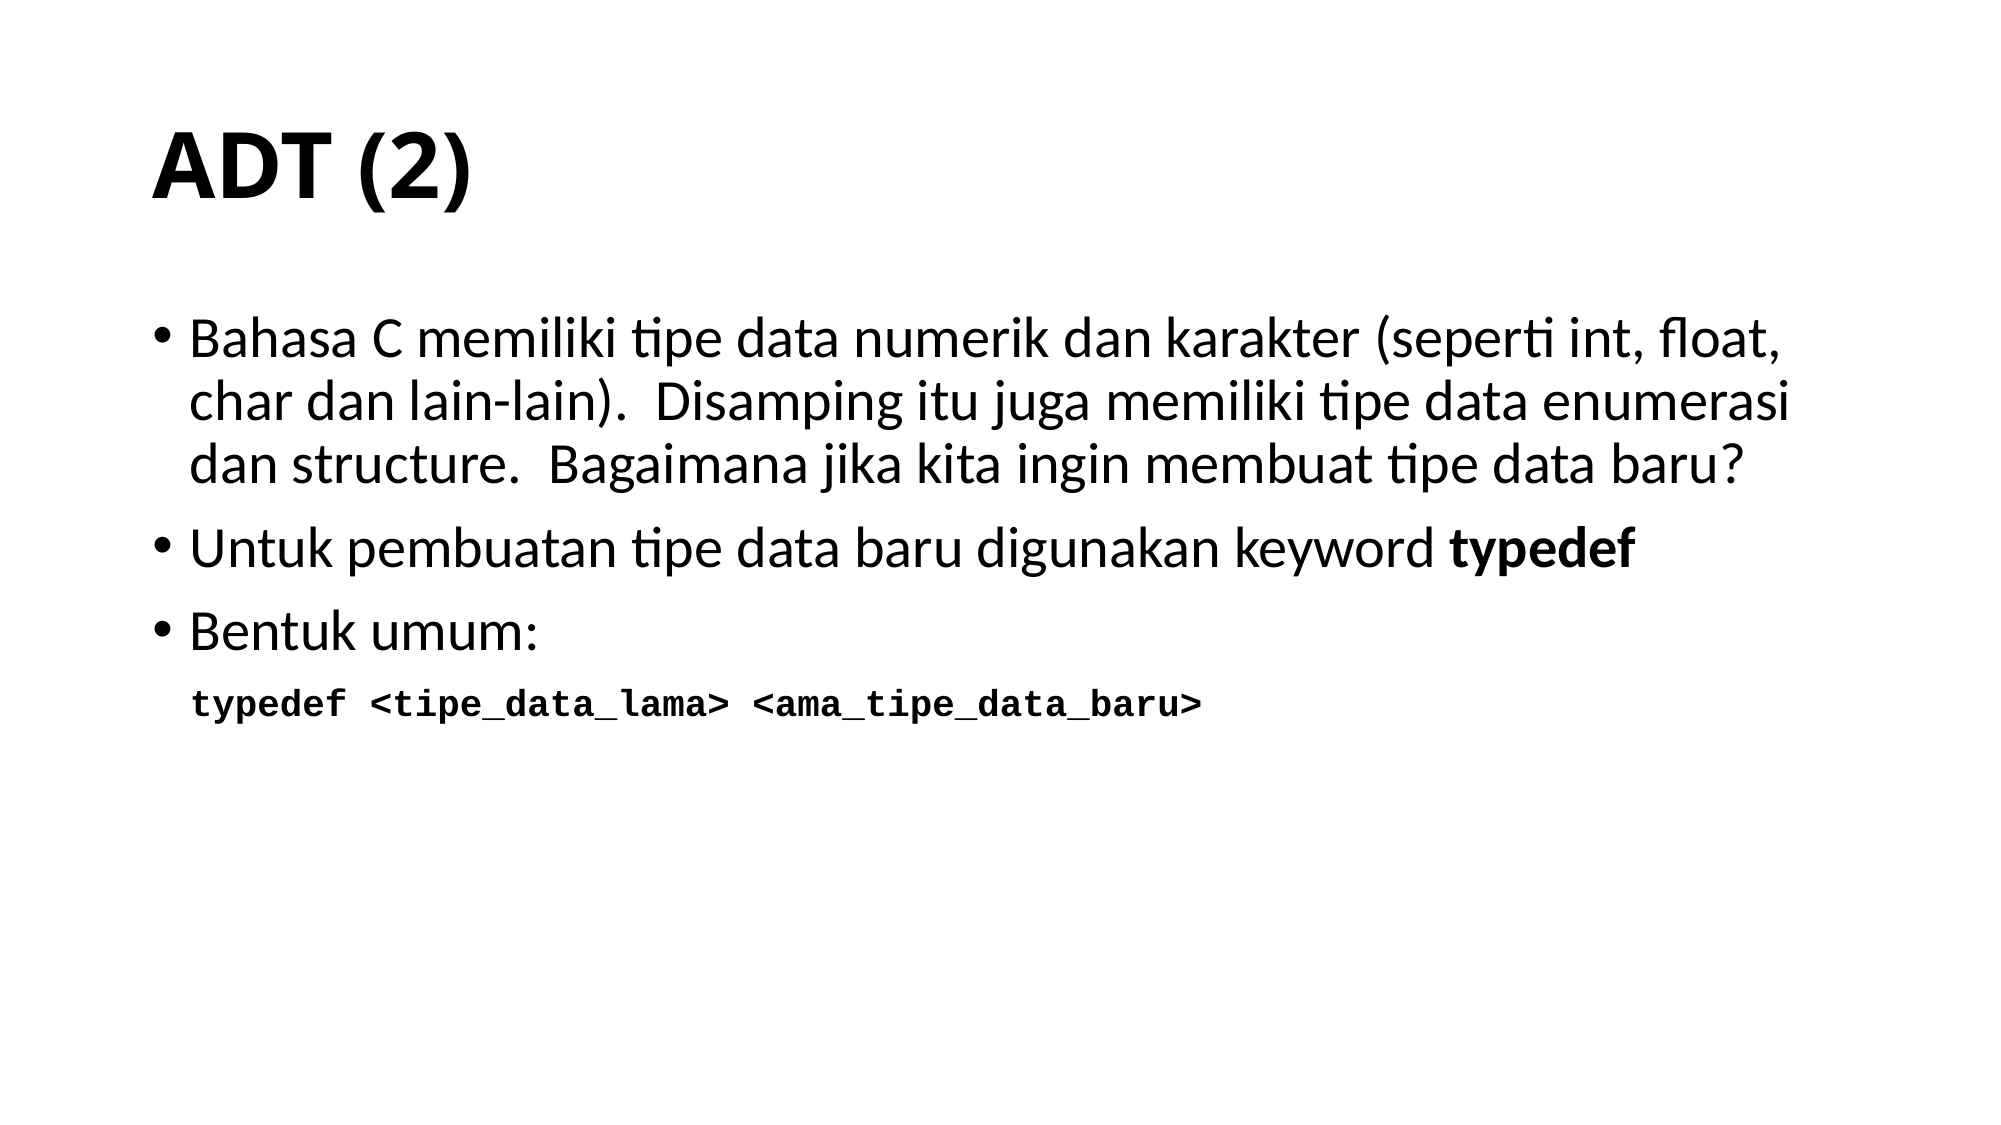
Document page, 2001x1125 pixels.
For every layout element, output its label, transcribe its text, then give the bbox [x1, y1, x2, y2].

list Bahasa C memiliki tipe data numerik dan karakter (seperti int, float, char dan lain-lain). Disamping itu juga memiliki tipe data enumerasi dan structure. Bagaimana jika kita ingin membuat tipe data baru? Untuk pembuatan tipe data baru digunakan keyword typedef Bentuk umum: typedef <tipe_data_lama> <ama_tipe_data_baru> [137, 299, 1863, 1014]
title ADT (2) [137, 59, 1863, 278]
